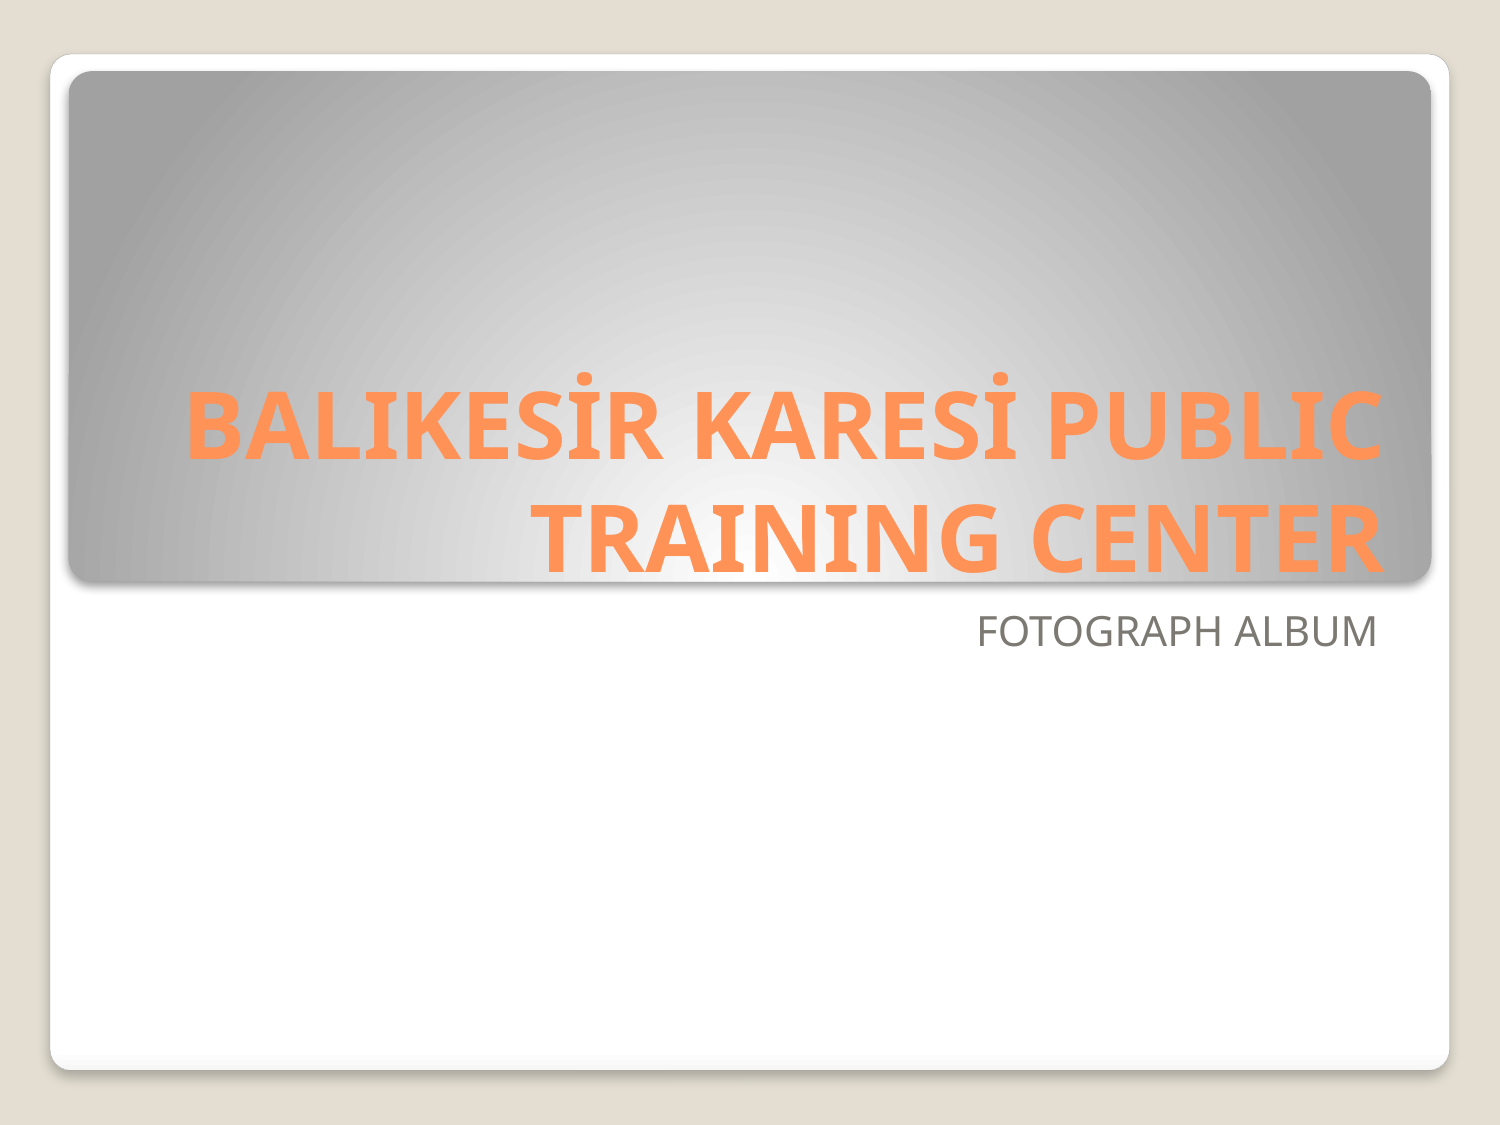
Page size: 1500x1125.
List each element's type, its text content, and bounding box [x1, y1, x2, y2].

subtitle FOTOGRAPH ALBUM [118, 604, 1394, 755]
title BALIKESİR KARESİ PUBLIC TRAINING CENTER [118, 298, 1394, 599]
